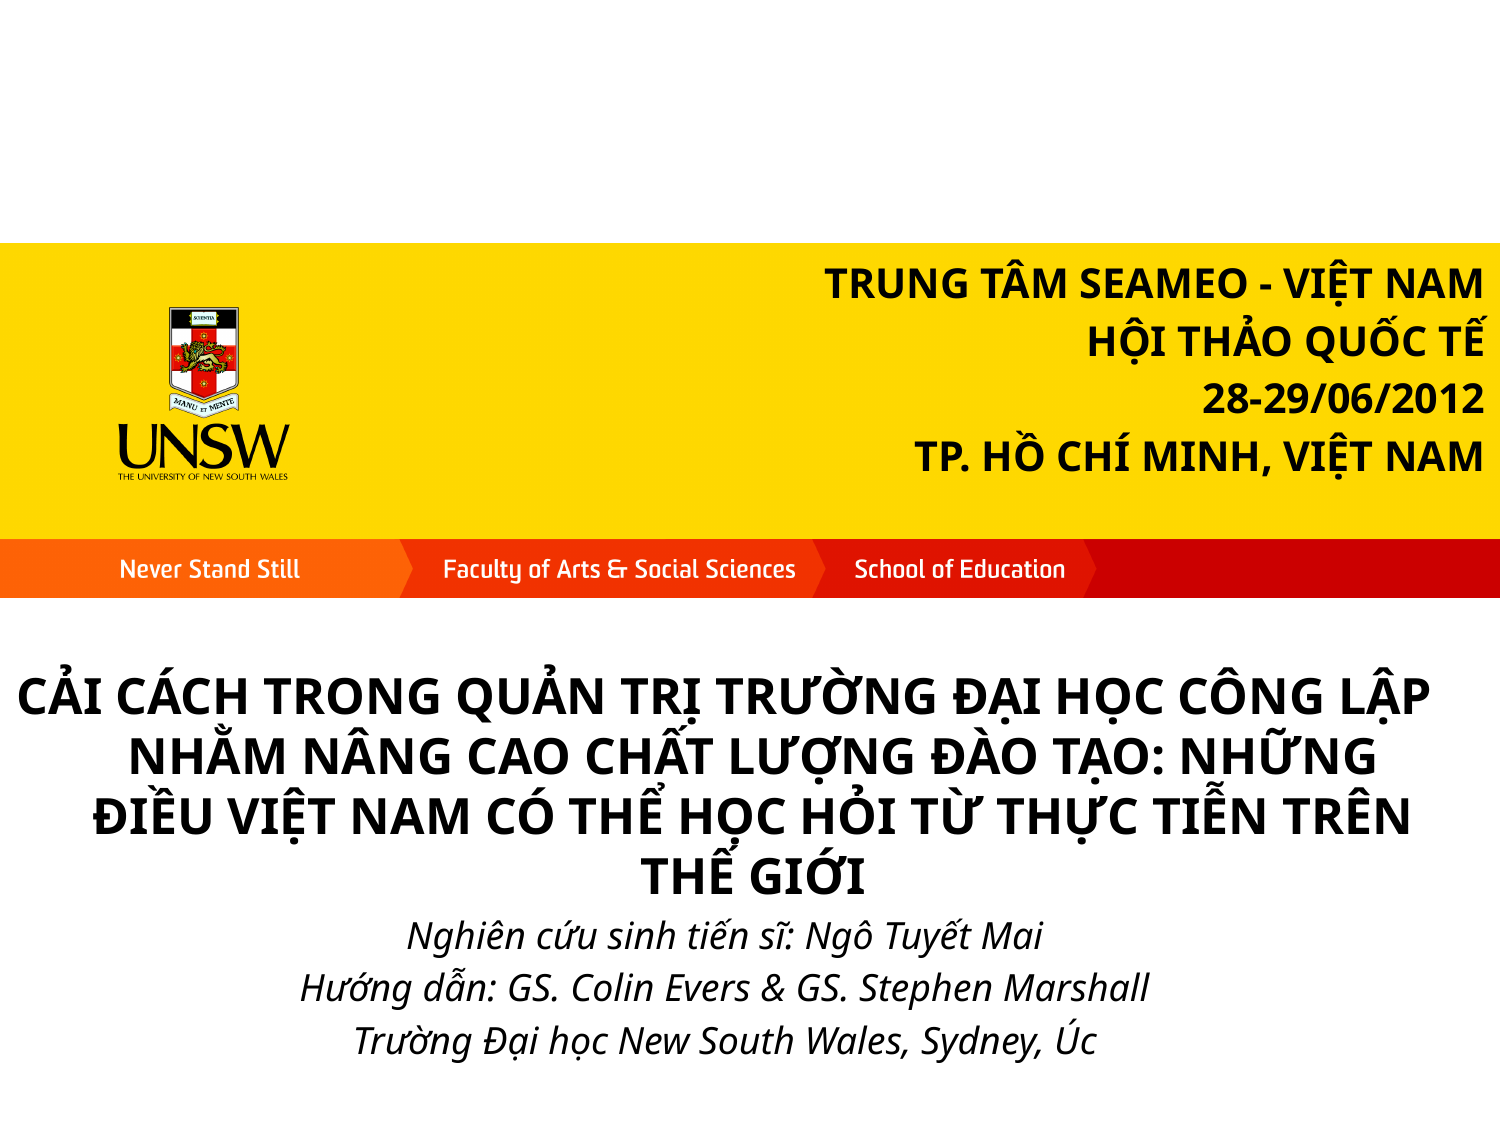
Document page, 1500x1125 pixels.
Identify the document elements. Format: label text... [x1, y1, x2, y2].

list CẢI CÁCH TRONG QUẢN TRỊ TRƯỜNG ĐẠI HỌC CÔNG LẬP NHẰM NÂNG CAO CHẤT LƯỢNG ĐÀO TẠO: NHỮNG ĐIỀU VIỆT NAM CÓ THỂ HỌC HỎI TỪ THỰC TIỄN TRÊN THẾ GIỚI Nghiên cứu sinh tiến sĩ: Ngô Tuyết Mai Hướng dẫn: GS. Colin Evers & GS. Stephen Marshall Trường Đại học New South Wales, Sydney, Úc [0, 656, 1450, 1125]
list TRUNG TÂM SEAMEO - VIỆT NAM HỘI THẢO QUỐC TẾ 28-29/06/2012 TP. HỒ CHÍ MINH, VIỆT NAM [137, 249, 1500, 488]
picture [0, 243, 1500, 598]
